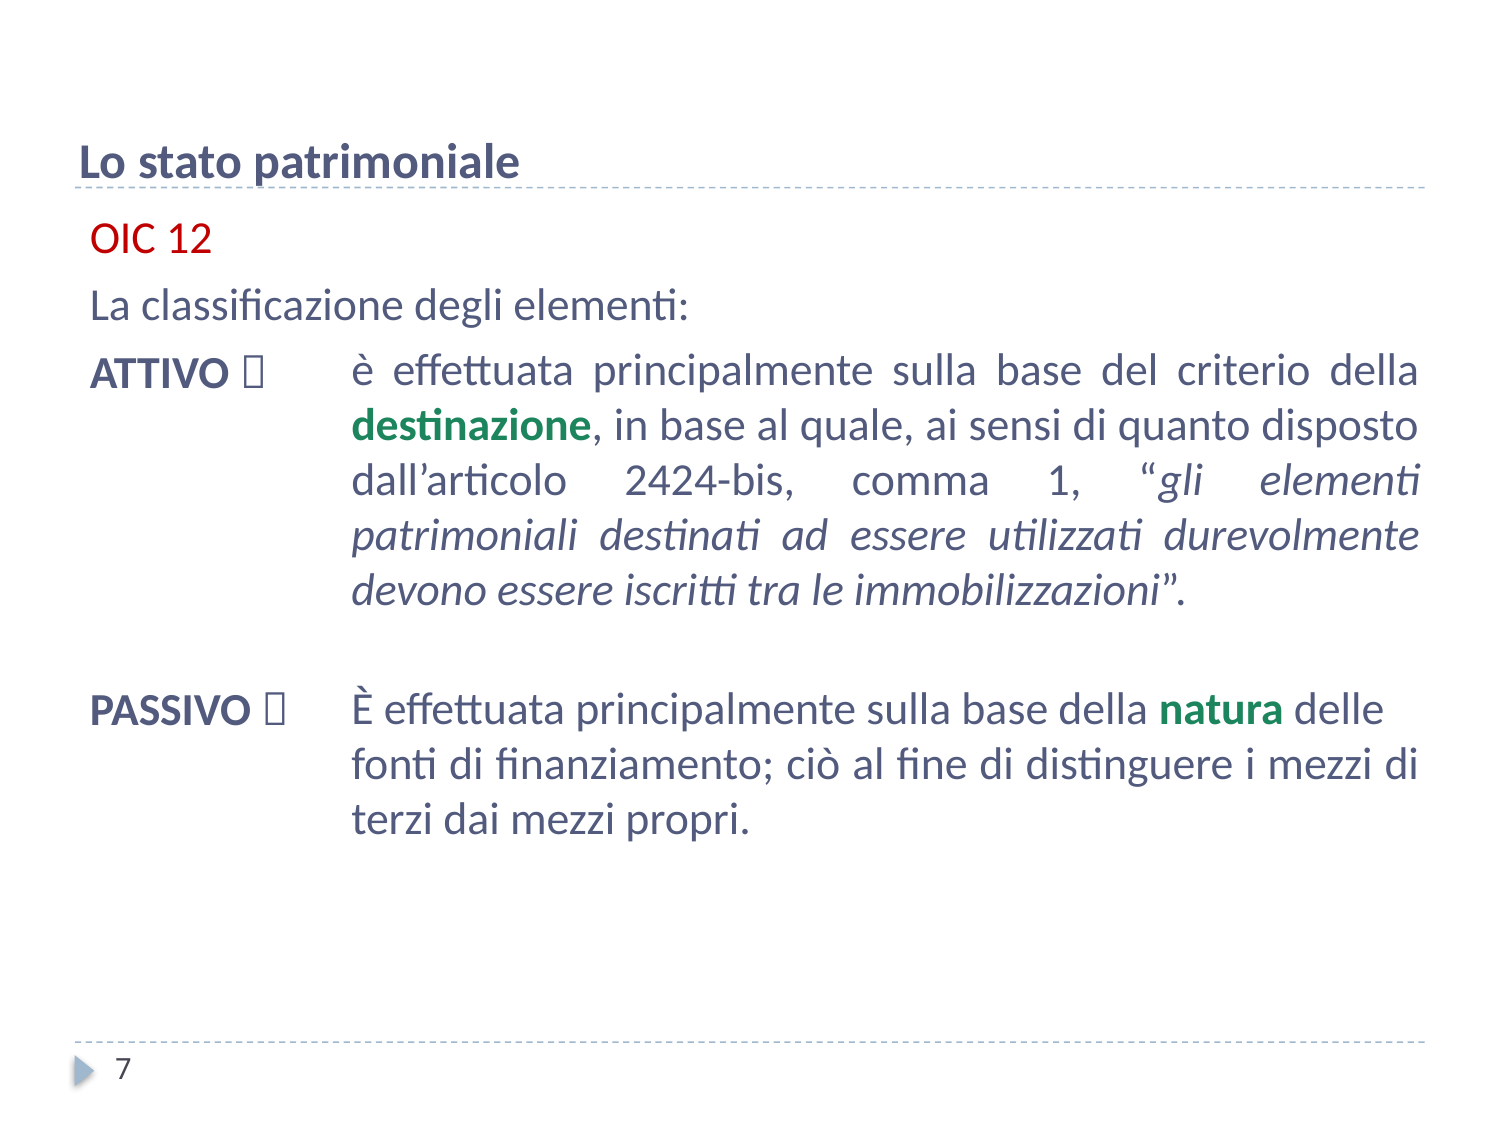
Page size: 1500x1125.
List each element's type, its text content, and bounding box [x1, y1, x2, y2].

slide_number 7 [100, 1042, 426, 1103]
text_box è effettuata principalmente sulla base del criterio della destinazione, in base al quale, ai sensi di quanto disposto dall’articolo 2424-bis, comma 1, “gli elementi patrimoniali destinati ad essere utilizzati durevolmente devono essere iscritti tra le immobilizzazioni”. [336, 332, 1435, 622]
text_box Lo stato patrimoniale [64, 121, 1403, 197]
text_box È effettuata principalmente sulla base della natura delle fonti di finanziamento; ciò al fine di distinguere i mezzi di terzi dai mezzi propri. [336, 671, 1435, 851]
list OIC 12 La classificazione degli elementi: ATTIVO  PASSIVO  [75, 200, 1425, 1010]
